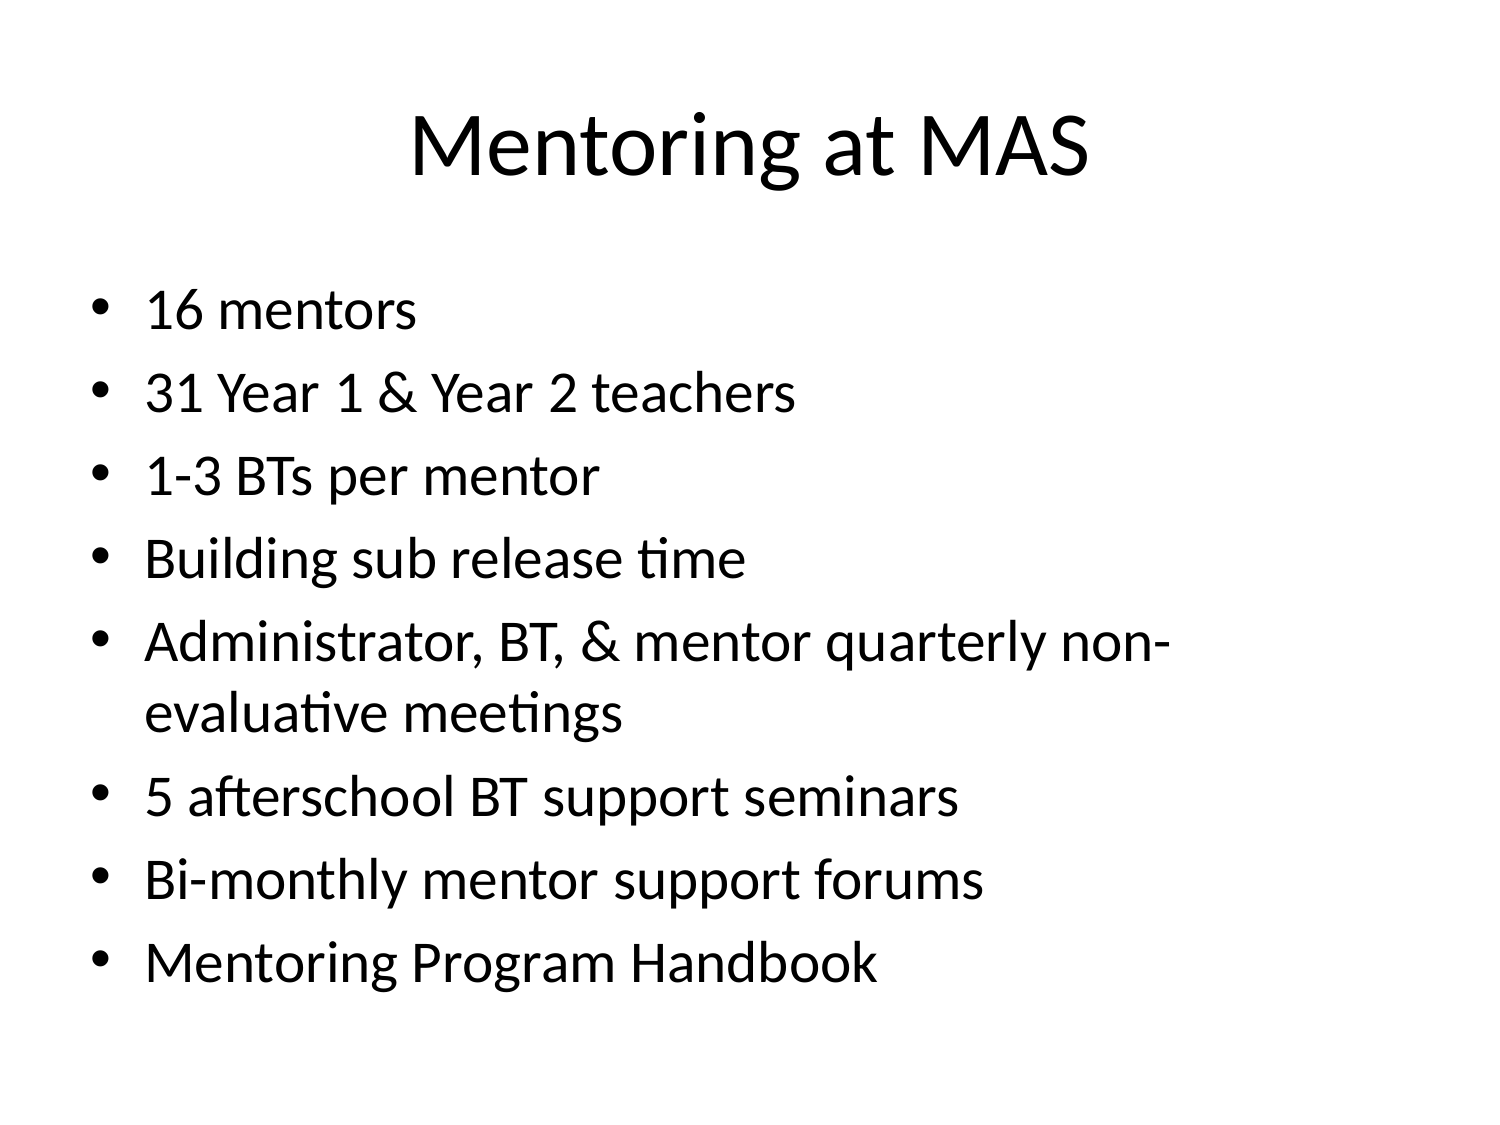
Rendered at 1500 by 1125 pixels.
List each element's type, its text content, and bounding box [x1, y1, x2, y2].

list 16 mentors 31 Year 1 & Year 2 teachers 1-3 BTs per mentor Building sub release time Administrator, BT, & mentor quarterly non-evaluative meetings 5 afterschool BT support seminars Bi-monthly mentor support forums Mentoring Program Handbook [75, 262, 1425, 1005]
title Mentoring at MAS [75, 45, 1425, 233]
